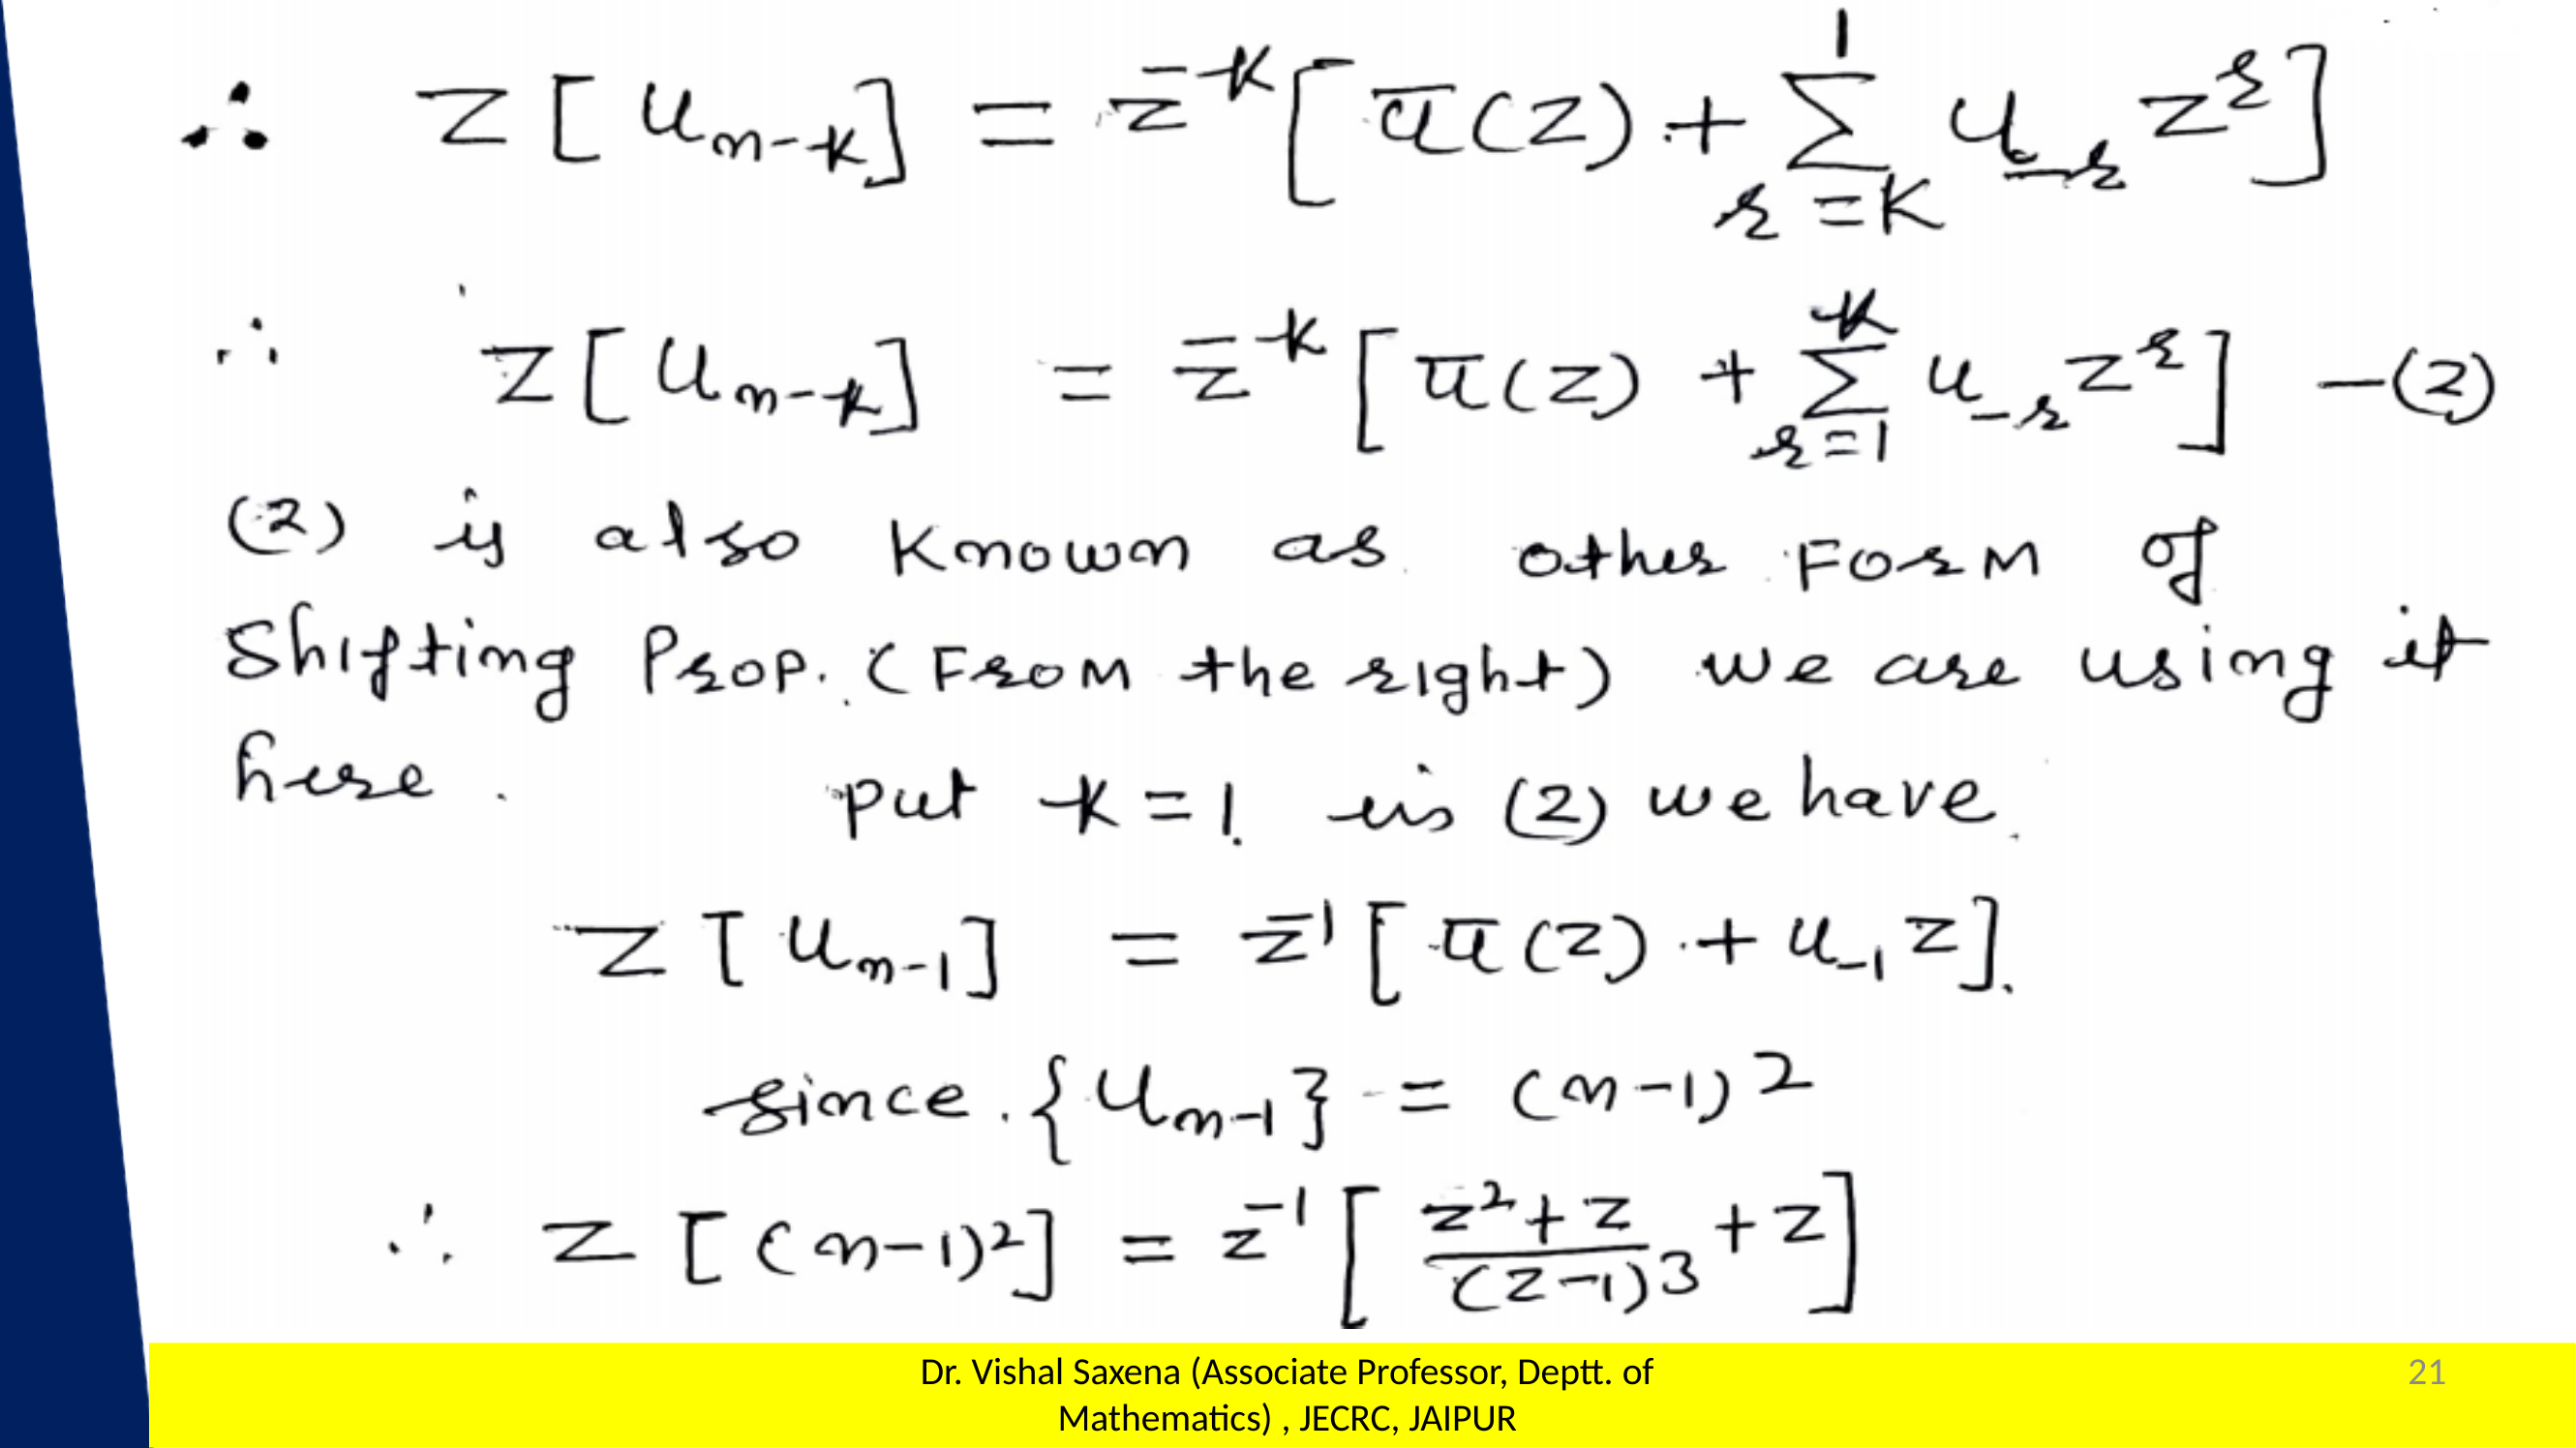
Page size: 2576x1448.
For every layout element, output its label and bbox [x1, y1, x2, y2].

text_box [0, 0, 2576, 1448]
picture [173, 0, 2523, 1330]
